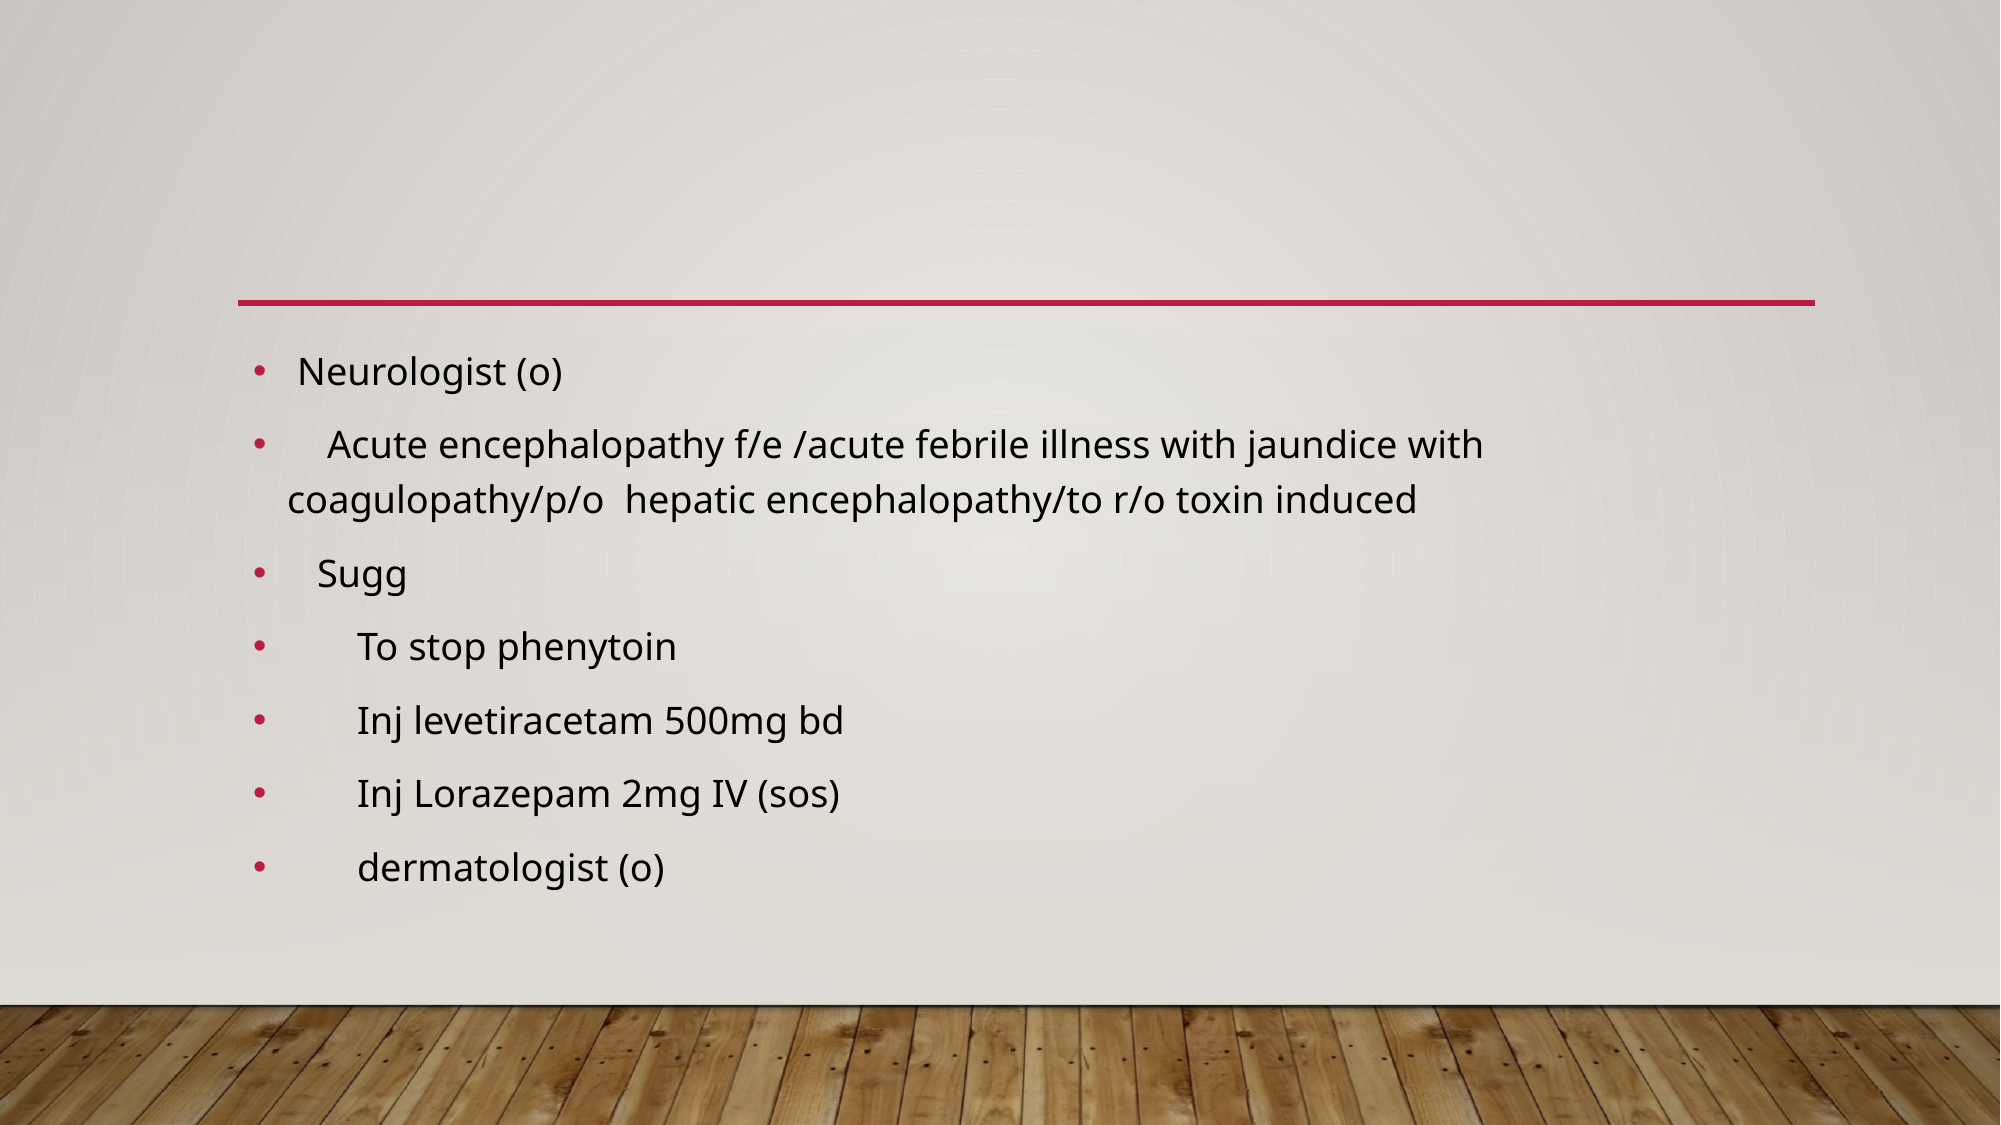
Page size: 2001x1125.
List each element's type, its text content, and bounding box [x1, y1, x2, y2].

list Neurologist (o) Acute encephalopathy f/e /acute febrile illness with jaundice with coagulopathy/p/o hepatic encephalopathy/to r/o toxin induced Sugg To stop phenytoin Inj levetiracetam 500mg bd Inj Lorazepam 2mg IV (sos) dermatologist (o) [238, 330, 1814, 897]
picture [0, 1005, 2000, 1125]
